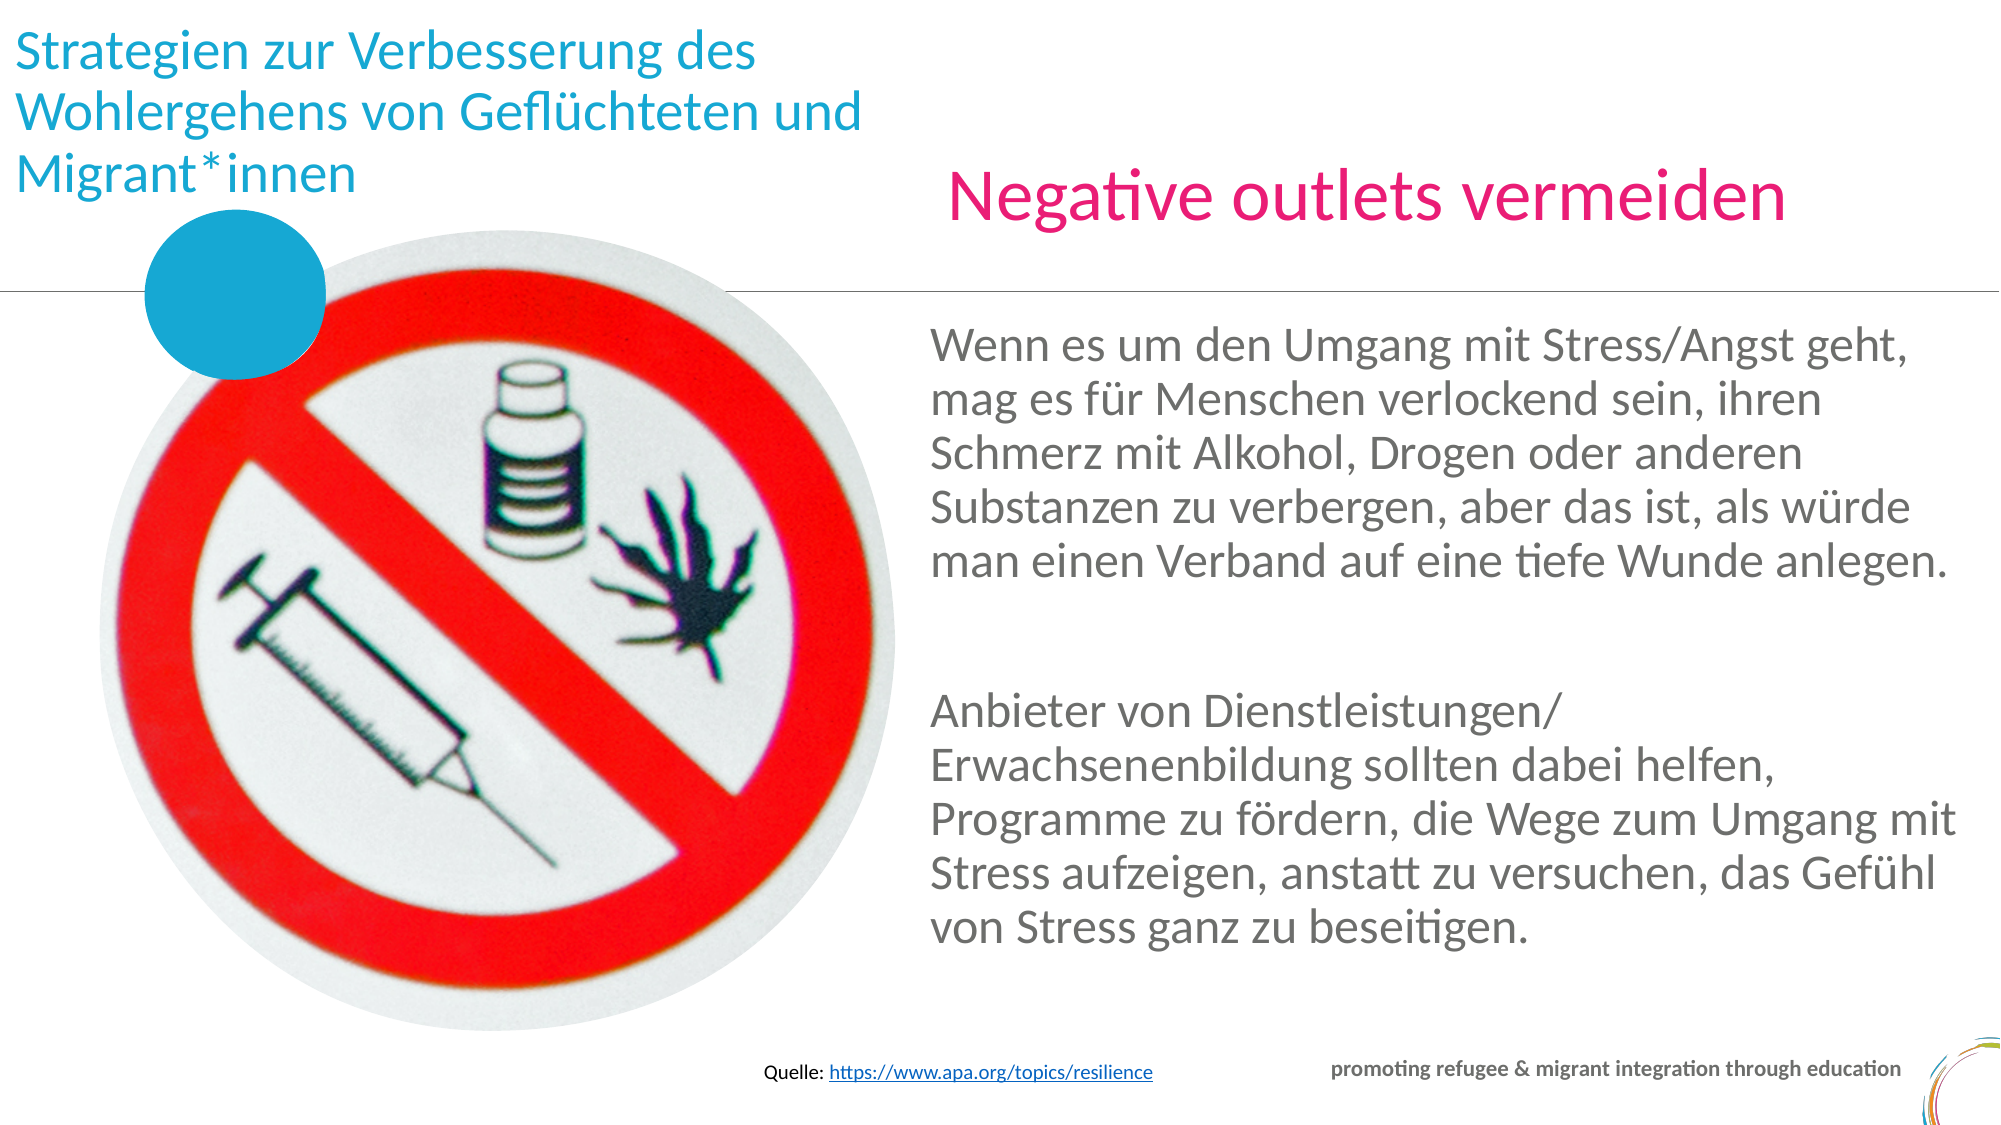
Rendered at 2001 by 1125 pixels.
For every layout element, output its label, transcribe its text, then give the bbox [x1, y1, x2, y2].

picture [1902, 1030, 2000, 1125]
list Negative outlets vermeiden [932, 147, 1849, 289]
text_box Strategien zur Verbesserung des Wohlergehens von Geflüchteten und Migrant*innen [0, 12, 916, 216]
list Wenn es um den Umgang mit Stress/Angst geht, mag es für Menschen verlockend sein, ihren Schmerz mit Alkohol, Drogen oder anderen Substanzen zu verbergen, aber das ist, als würde man einen Verband auf eine tiefe Wunde anlegen. Anbieter von Dienstleistungen/ Erwachsenenbildung sollten dabei helfen, Programme zu fördern, die Wege zum Umgang mit Stress aufzeigen, anstatt zu versuchen, das Gefühl von Stress ganz zu beseitigen. [915, 311, 1977, 948]
text_box Quelle: https://www.apa.org/topics/resilience [749, 1051, 1168, 1091]
picture [99, 230, 896, 1031]
